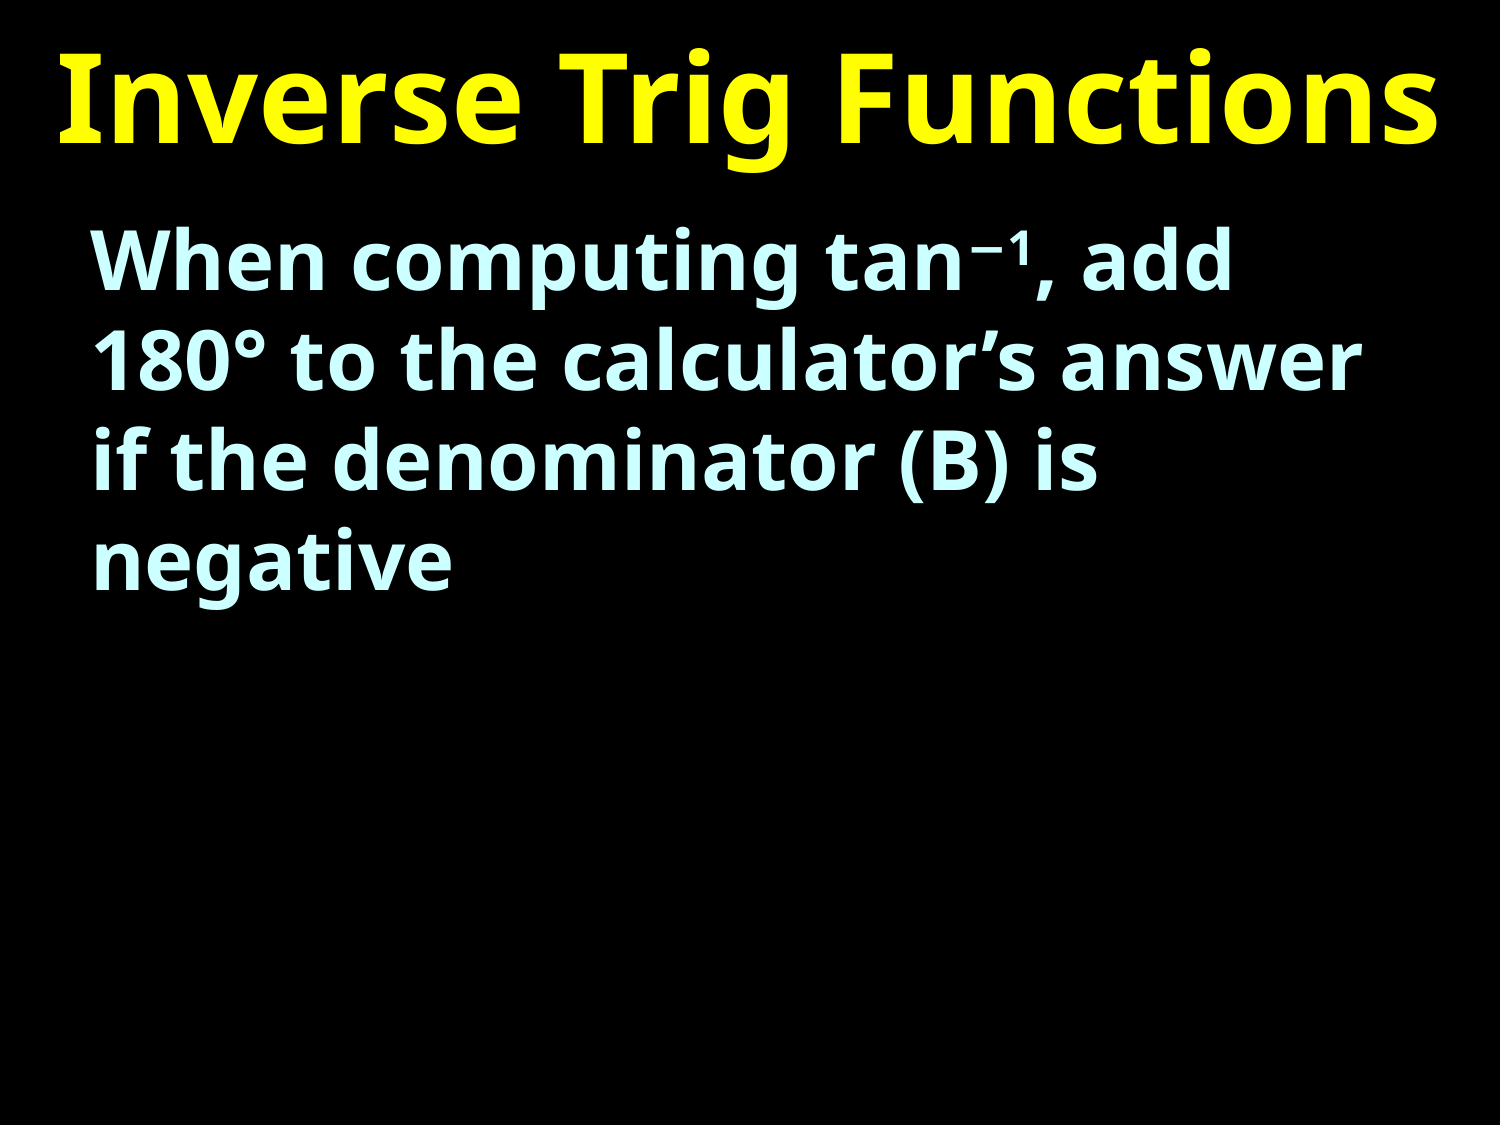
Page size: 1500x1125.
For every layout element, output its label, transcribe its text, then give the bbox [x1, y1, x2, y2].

title Inverse Trig Functions [0, 0, 1500, 188]
